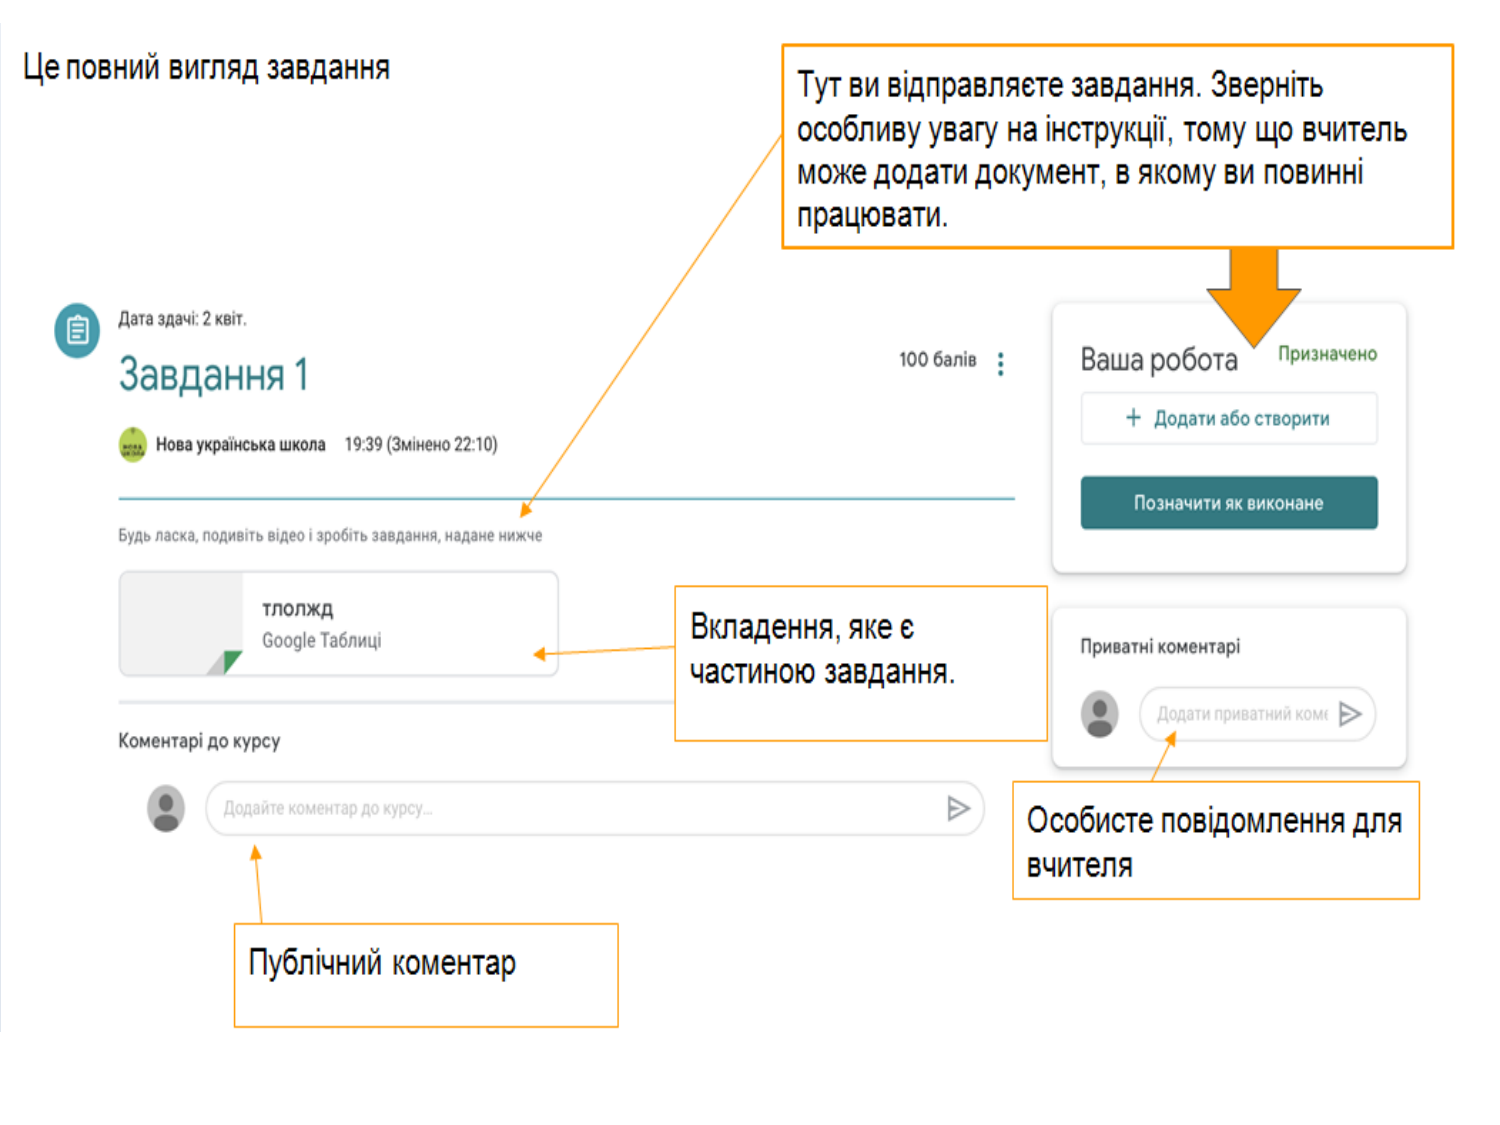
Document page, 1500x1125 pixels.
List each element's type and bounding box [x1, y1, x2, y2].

picture [0, 23, 1468, 1032]
